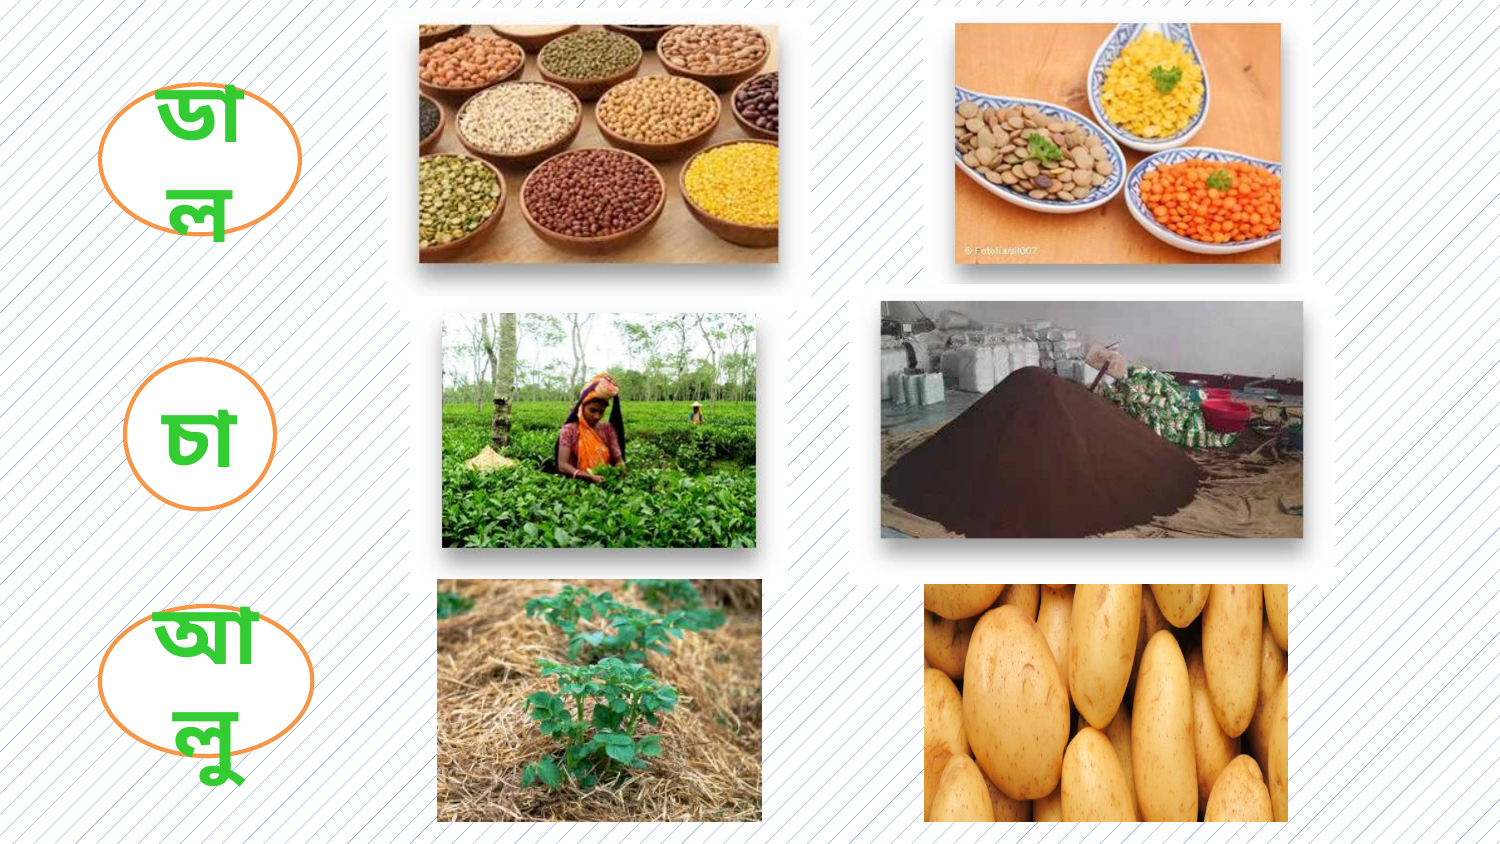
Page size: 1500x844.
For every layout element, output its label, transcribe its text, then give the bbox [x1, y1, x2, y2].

picture [387, 7, 811, 823]
text_box ডাল [97, 82, 303, 237]
text_box চা [122, 357, 278, 512]
text_box আলু [97, 603, 315, 759]
picture [849, 6, 1335, 823]
